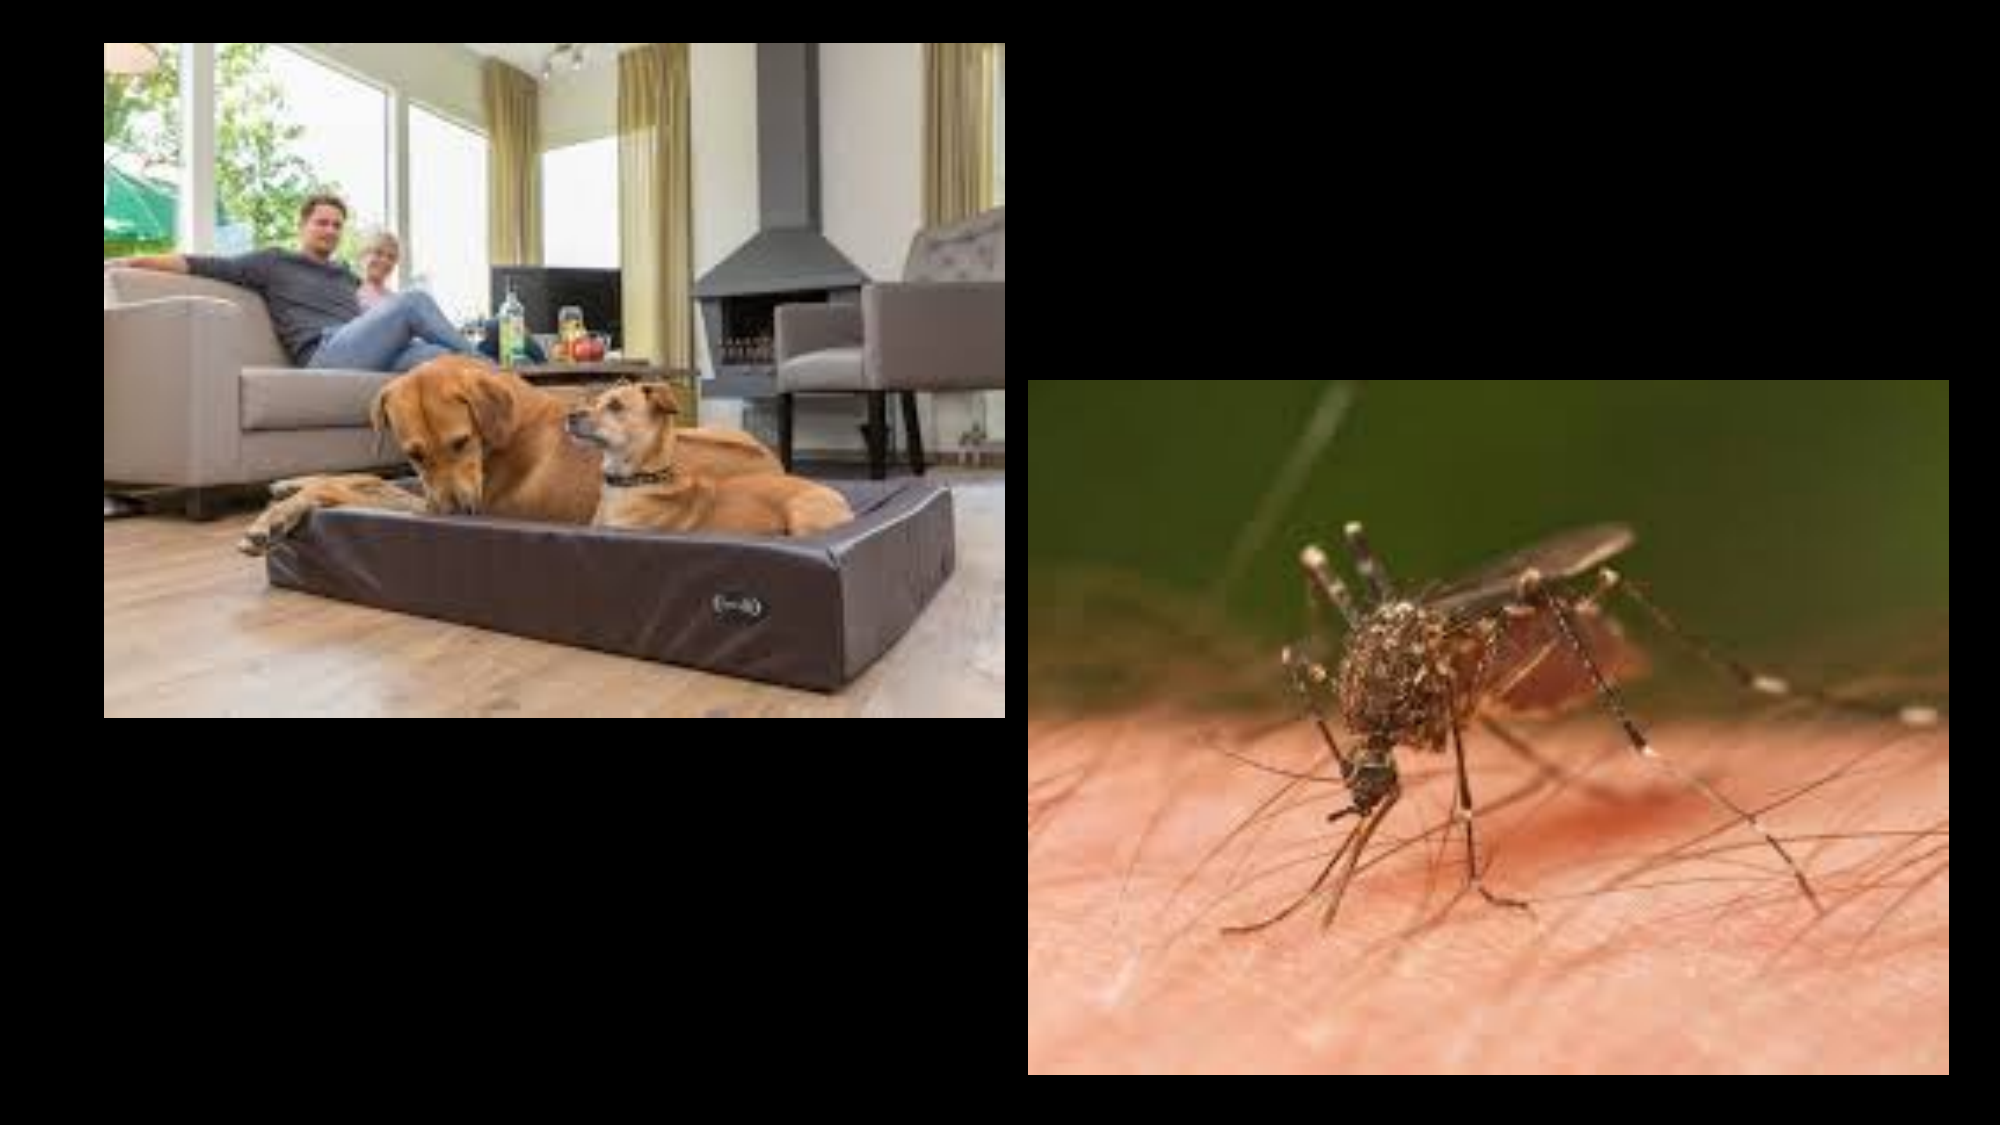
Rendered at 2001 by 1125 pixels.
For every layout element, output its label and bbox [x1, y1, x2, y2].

picture [1027, 380, 1949, 1075]
picture [104, 43, 1005, 718]
